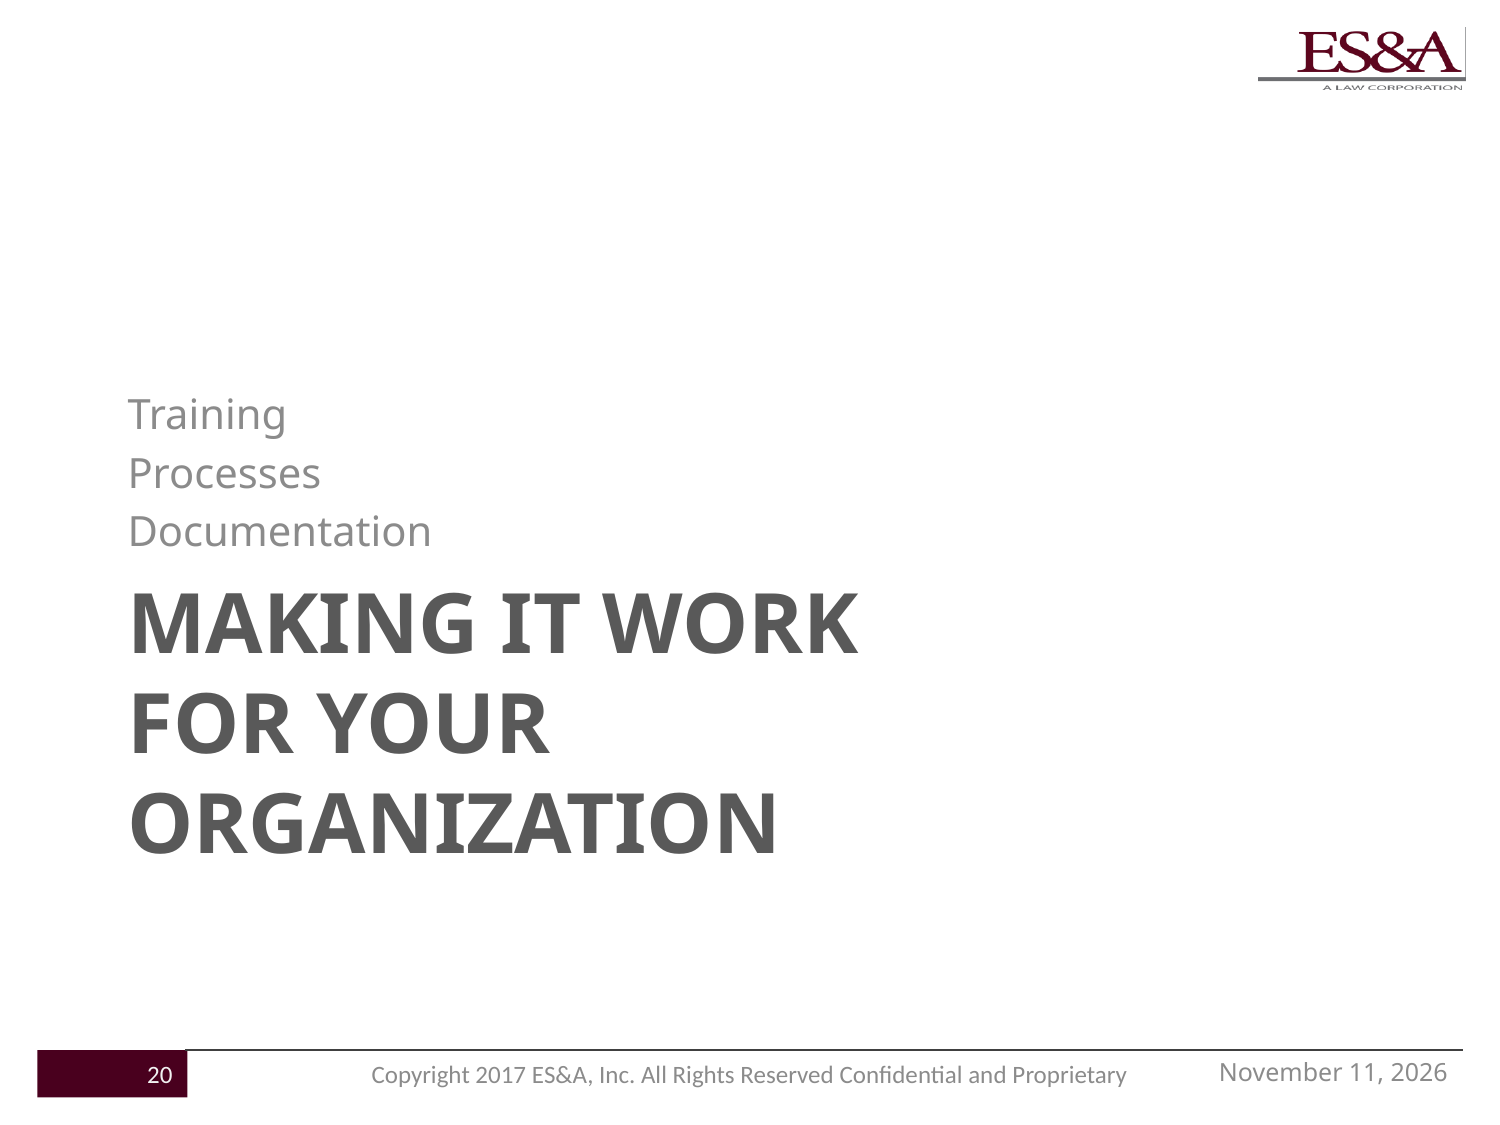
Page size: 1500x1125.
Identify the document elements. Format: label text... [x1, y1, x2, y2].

footer Copyright 2017 ES&A, Inc. All Rights Reserved Confidential and Proprietary [350, 1050, 1150, 1098]
list Training Processes Documentation [112, 316, 1050, 563]
slide_number 20 [36, 1050, 188, 1098]
picture [1258, 27, 1466, 90]
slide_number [1150, 1050, 1463, 1098]
title making it work for your organization [112, 563, 1050, 786]
